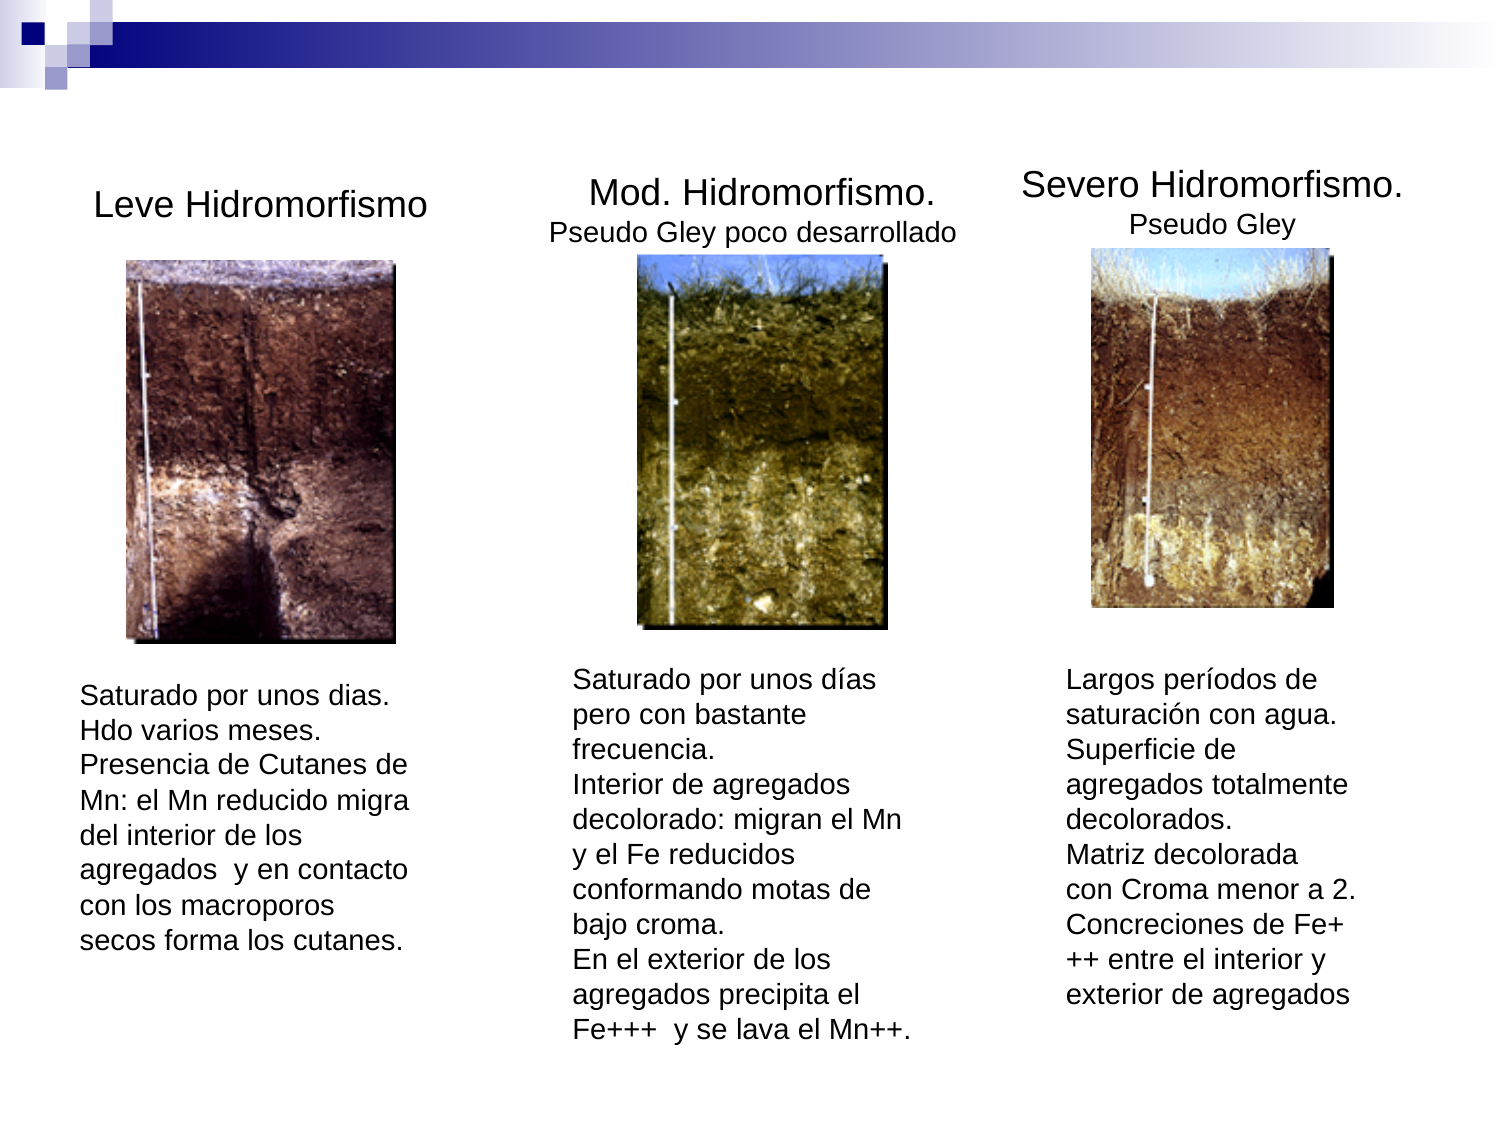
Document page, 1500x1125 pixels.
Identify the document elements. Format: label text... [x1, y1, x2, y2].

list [126, 260, 396, 644]
text_box Saturado por unos dias. Hdo varios meses. Presencia de Cutanes de Mn: el Mn reducido migra del interior de los agregados y en contacto con los macroporos secos forma los cutanes. [64, 668, 432, 964]
text_box Mod. Hidromorfismo. Pseudo Gley poco desarrollado [534, 161, 991, 256]
picture [1091, 248, 1334, 608]
text_box Saturado por unos días pero con bastante frecuencia. Interior de agregados decolorado: migran el Mn y el Fe reducidos conformando motas de bajo croma. En el exterior de los agregados precipita el Fe+++ y se lava el Mn++. [557, 653, 933, 1053]
picture [636, 253, 888, 631]
text_box Largos períodos de saturación con agua. Superficie de agregados totalmente decolorados. Matriz decolorada con Croma menor a 2. Concreciones de Fe+++ entre el interior y exterior de agregados [1051, 653, 1374, 1018]
text_box Severo Hidromorfismo. Pseudo Gley [1006, 152, 1419, 248]
text_box Leve Hidromorfismo [78, 172, 444, 233]
